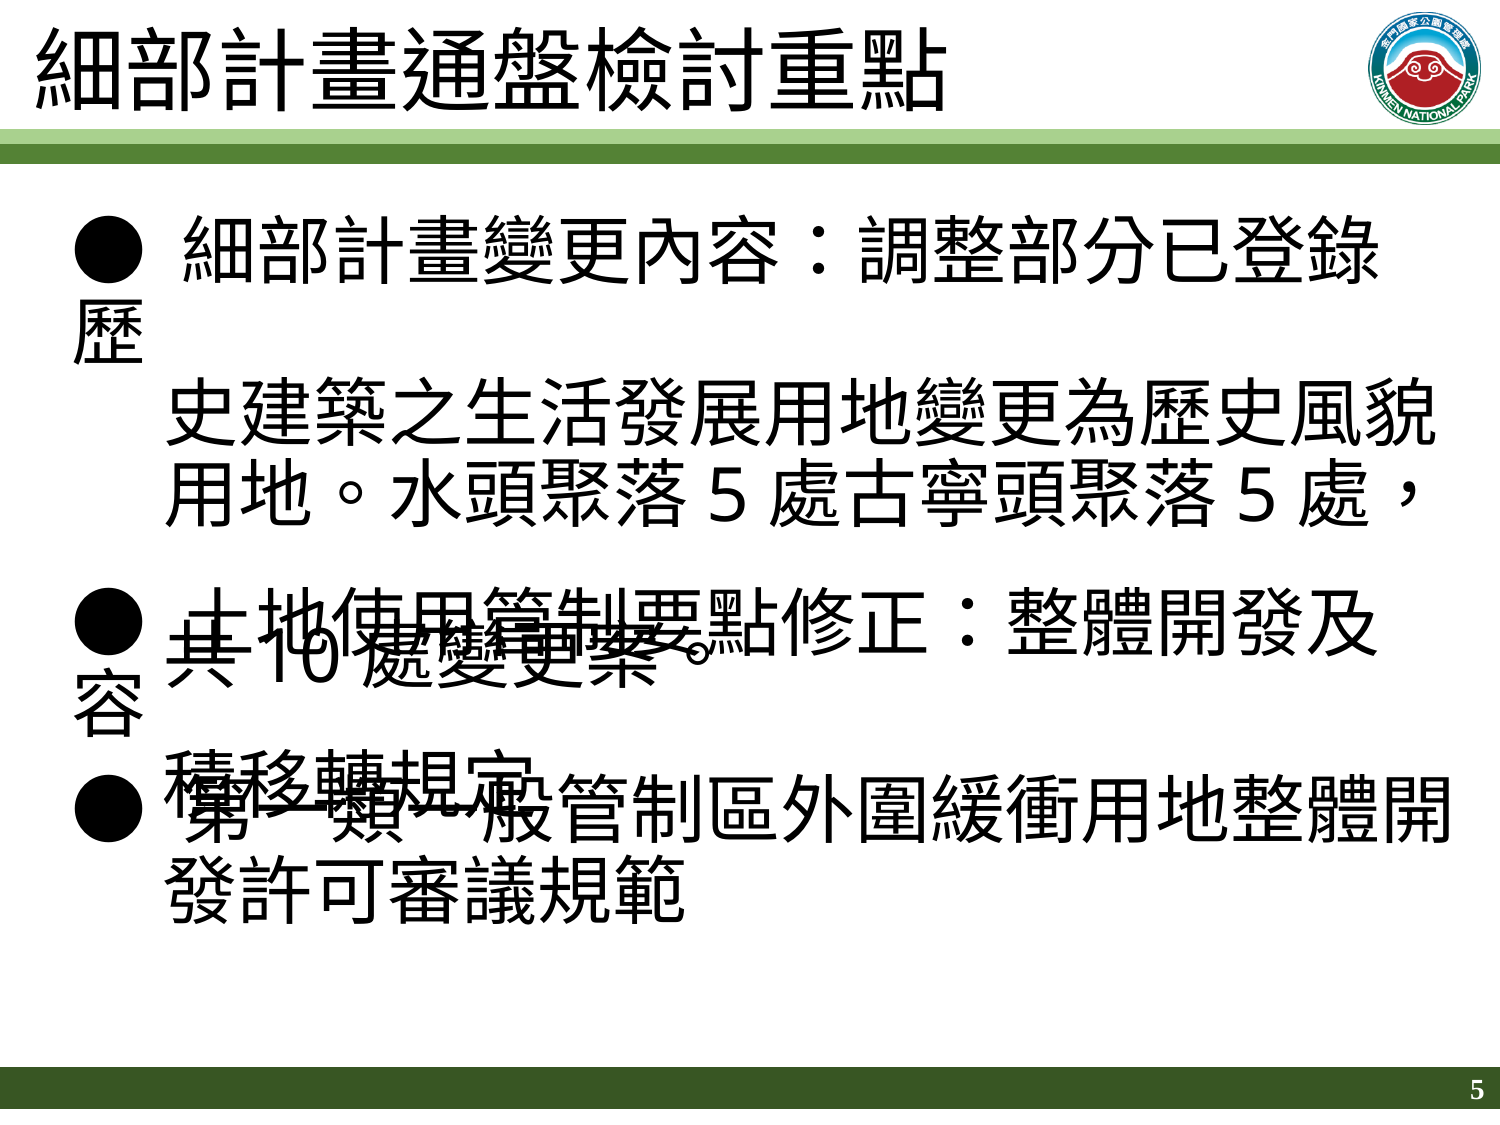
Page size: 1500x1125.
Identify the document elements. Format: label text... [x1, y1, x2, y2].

picture [1451, 38, 1460, 48]
picture [1388, 29, 1396, 36]
picture [1460, 39, 1469, 48]
picture [1445, 23, 1452, 31]
picture [1432, 18, 1441, 26]
text_box ● 細部計畫變更內容：調整部分已登錄歷 史建築之生活發展用地變更為歷史風貌 用地。水頭聚落5處古寧頭聚落5處， 共10處變更案。 [56, 206, 1459, 295]
picture [1368, 12, 1481, 125]
slide_number 5 [1162, 1057, 1500, 1118]
text_box ● 土地使用管制要點修正：整體開發及容 積移轉規定 [56, 578, 1458, 667]
text_box ● 第一類一般管制區外圍緩衝用地整體開 發許可審議規範 [56, 765, 1474, 854]
text_box 細部計畫通盤檢討重點 [18, 5, 1250, 130]
picture [1398, 23, 1407, 31]
picture [1409, 19, 1416, 26]
picture [1454, 30, 1462, 40]
